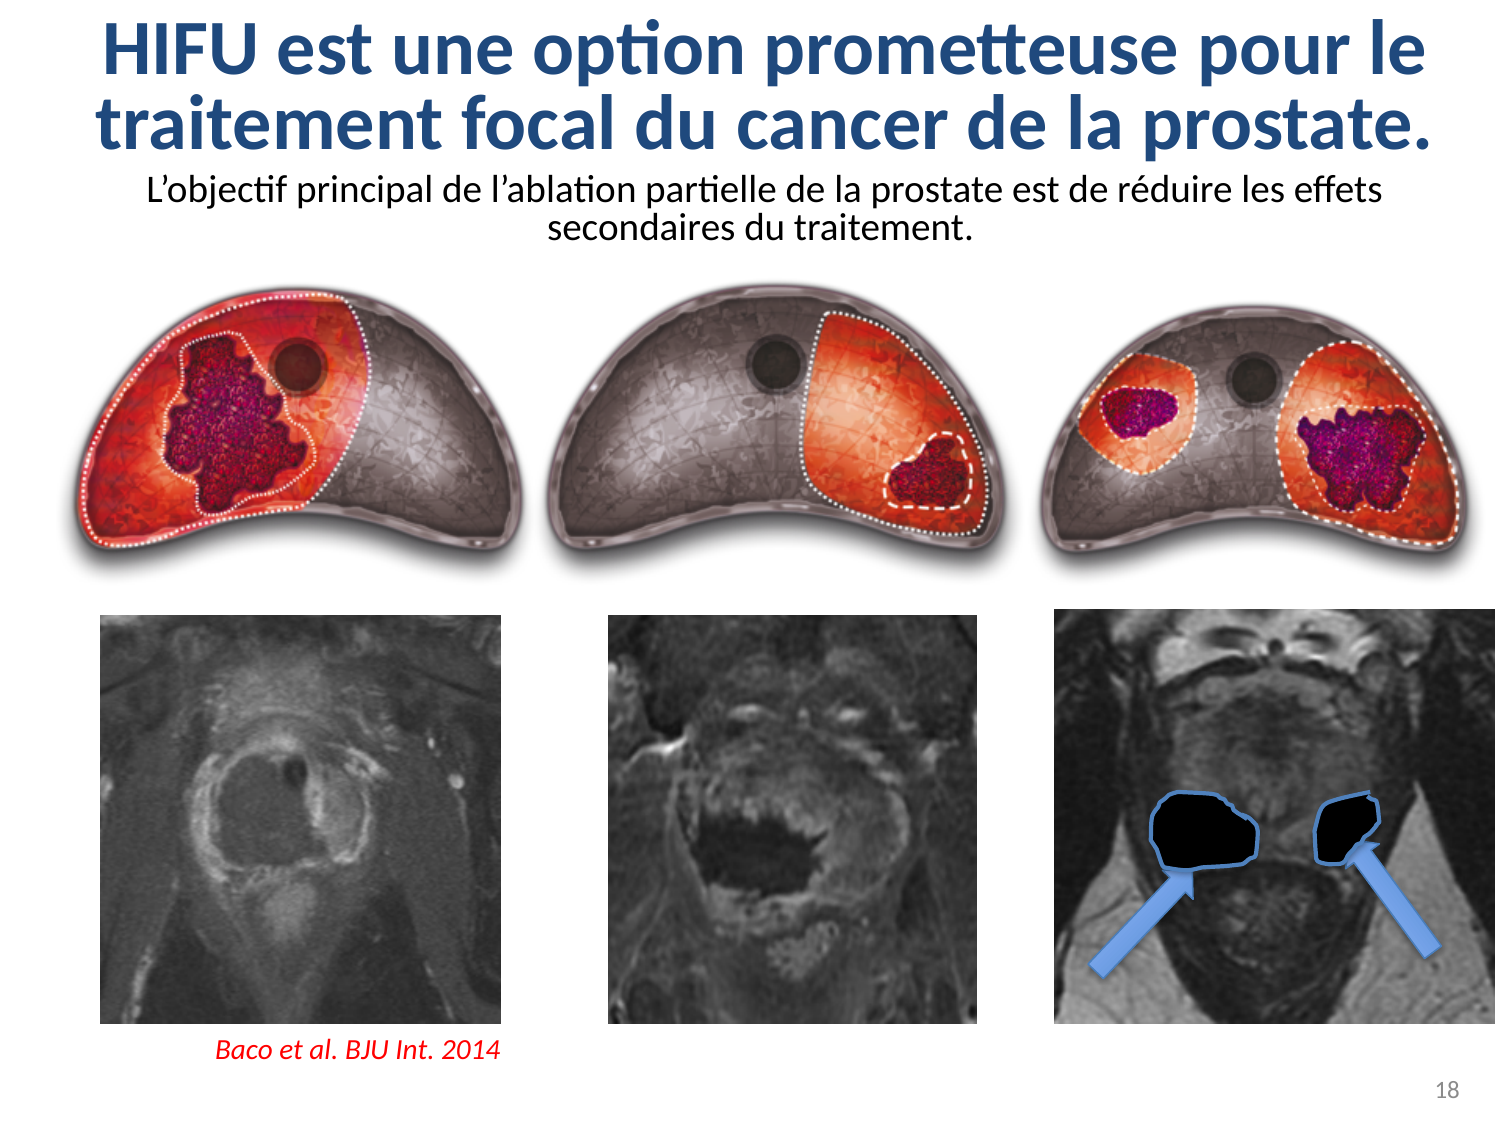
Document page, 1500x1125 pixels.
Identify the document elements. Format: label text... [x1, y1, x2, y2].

slide_number 18 [1350, 1044, 1475, 1125]
picture [40, 243, 1500, 592]
picture [99, 614, 501, 1024]
list HIFU est une option prometteuse pour le traitement focal du cancer de la prostate. L’objectif principal de l’ablation partielle de la prostate est de réduire les effets secondaires du traitement. [76, 7, 1454, 265]
text_box Baco et al. BJU Int. 2014 [200, 1023, 516, 1073]
picture [608, 614, 977, 1024]
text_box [1054, 609, 1495, 1024]
